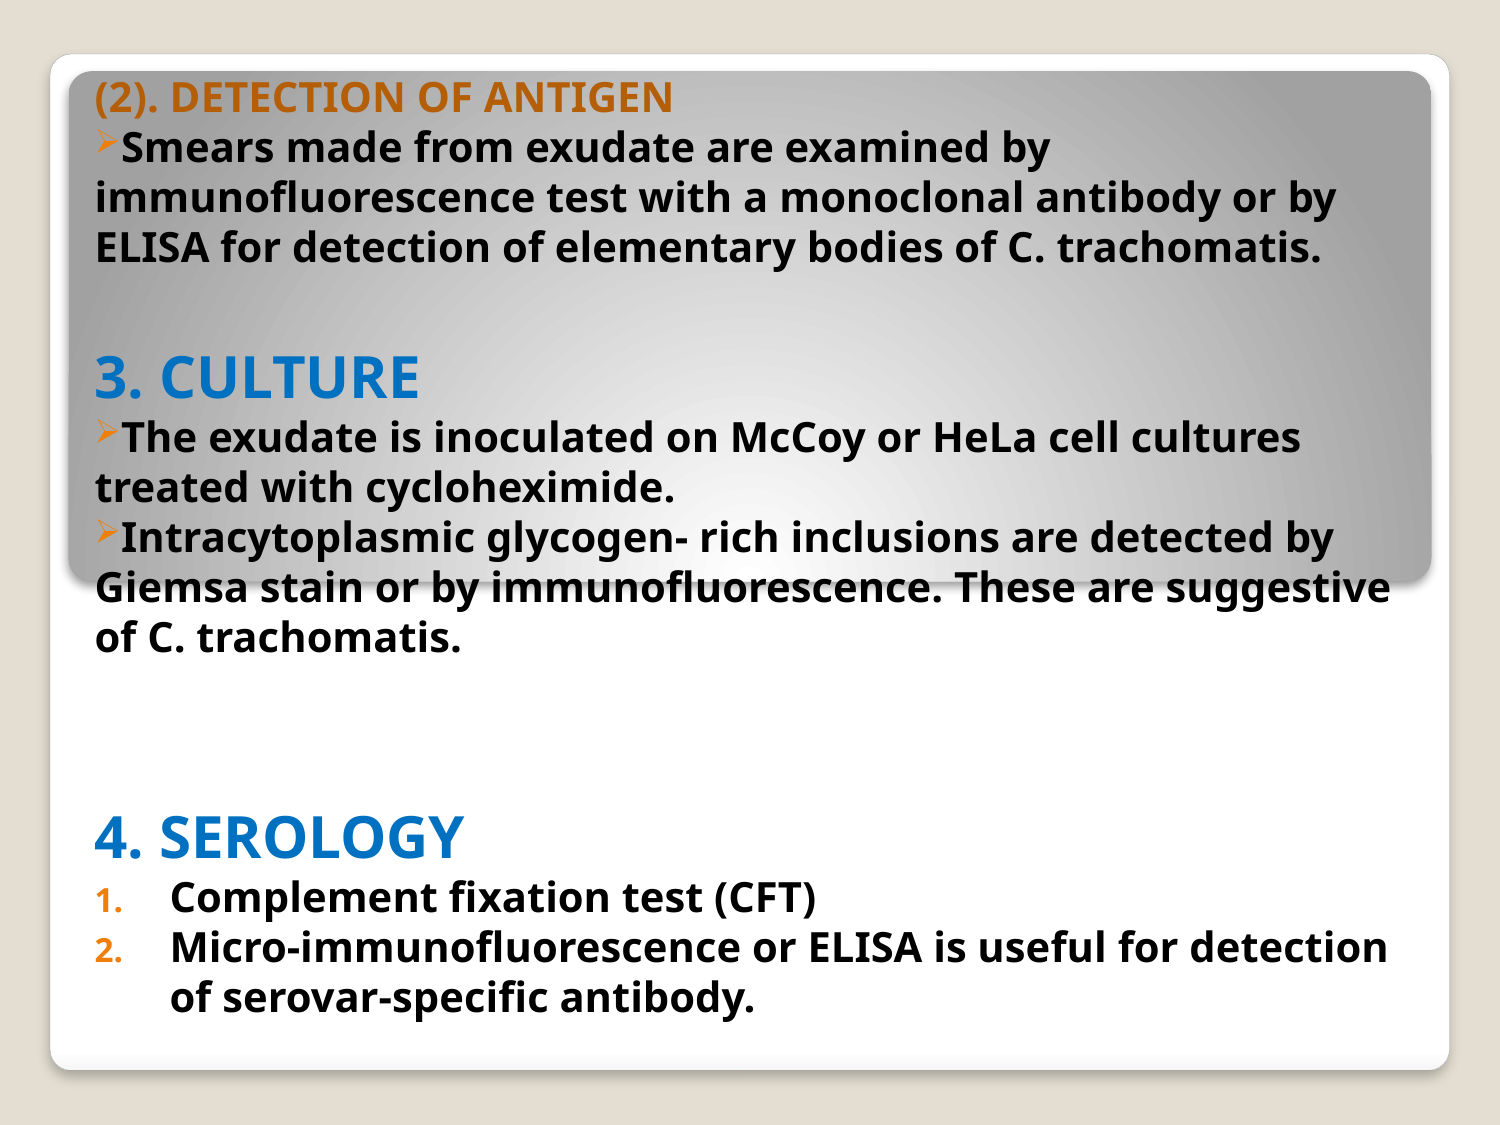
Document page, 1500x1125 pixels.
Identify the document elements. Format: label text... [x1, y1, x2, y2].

subtitle (2). DETECTION OF ANTIGEN Smears made from exudate are examined by immunofluorescence test with a monoclonal antibody or by ELISA for detection of elementary bodies of C. trachomatis. 3. CULTURE The exudate is inoculated on McCoy or HeLa cell cultures treated with cycloheximide. Intracytoplasmic glycogen- rich inclusions are detected by Giemsa stain or by immunofluorescence. These are suggestive of C. trachomatis. 4. SEROLOGY Complement fixation test (CFT) Micro-immunofluorescence or ELISA is useful for detection of serovar-specific antibody. [58, 70, 1442, 1067]
